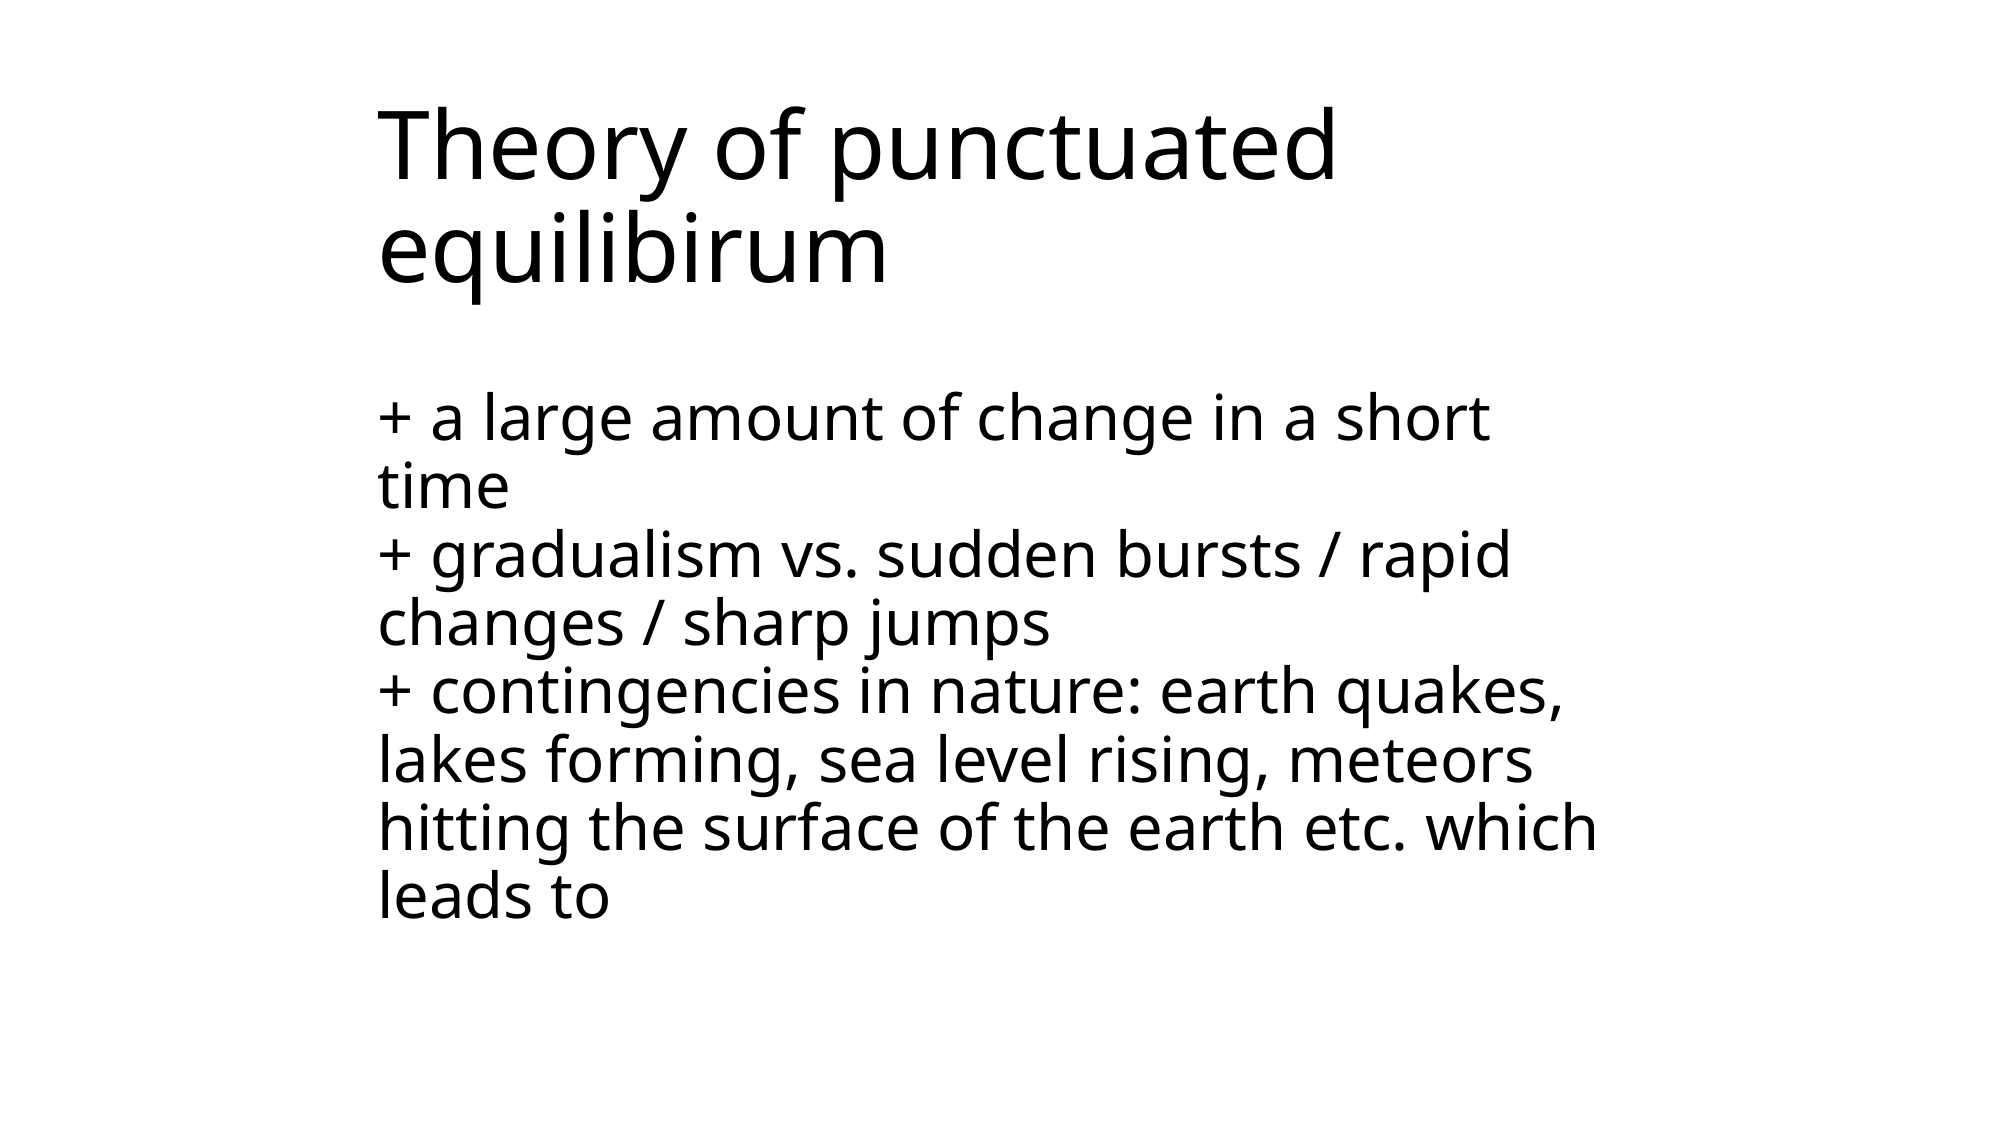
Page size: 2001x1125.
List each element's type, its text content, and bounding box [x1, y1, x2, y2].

title Theory of punctuated equilibirum + a large amount of change in a short time + gradualism vs. sudden bursts / rapid changes / sharp jumps + contingencies in nature: earth quakes, lakes forming, sea level rising, meteors hitting the surface of the earth etc. which leads to [362, 90, 1638, 1035]
